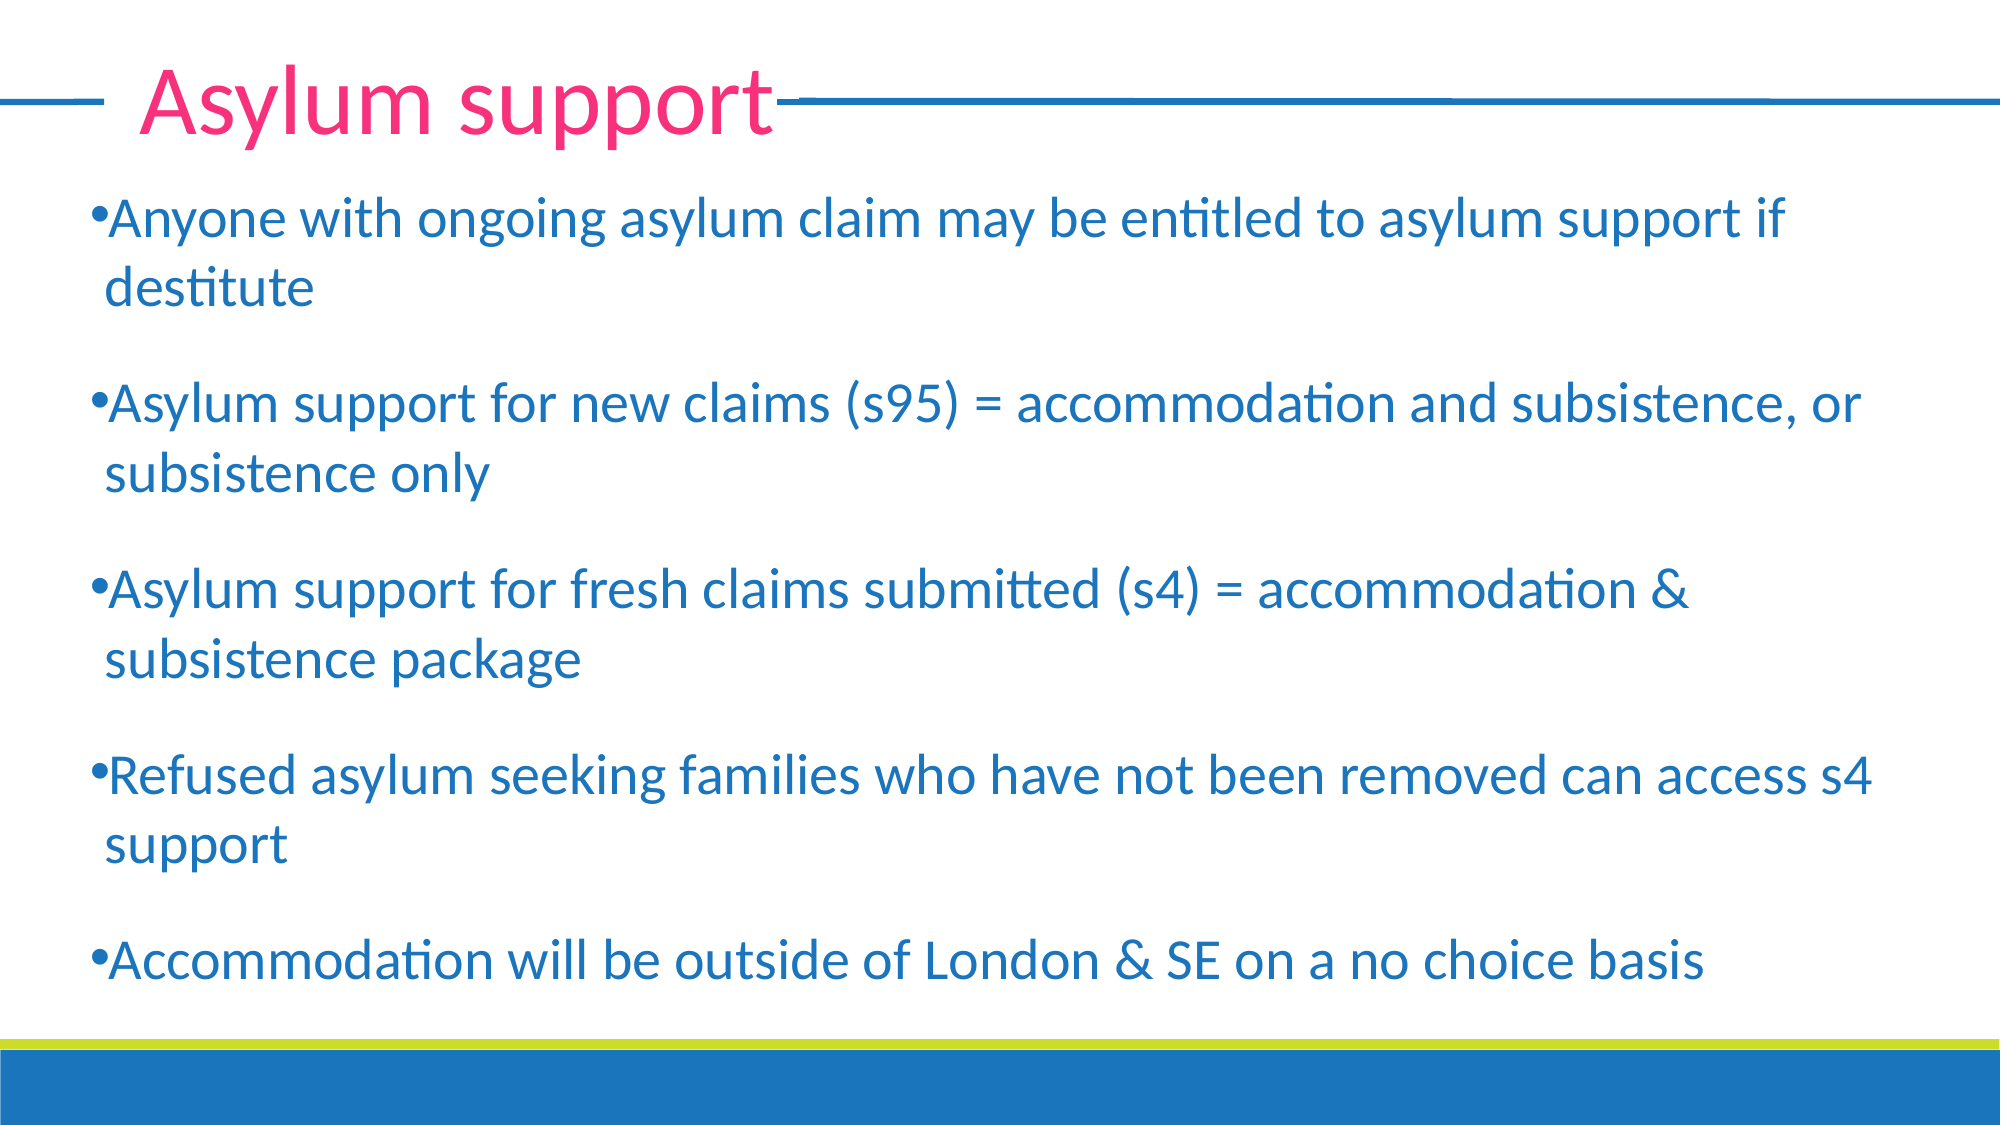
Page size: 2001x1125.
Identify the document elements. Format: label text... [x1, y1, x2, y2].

text_box Anyone with ongoing asylum claim may be entitled to asylum support if destitute Asylum support for new claims (s95) = accommodation and subsistence, or subsistence only Asylum support for fresh claims submitted (s4) = accommodation & subsistence package Refused asylum seeking families who have not been removed can access s4 support Accommodation will be outside of London & SE on a no choice basis [74, 171, 1924, 1005]
text_box Asylum support [125, 27, 1232, 162]
